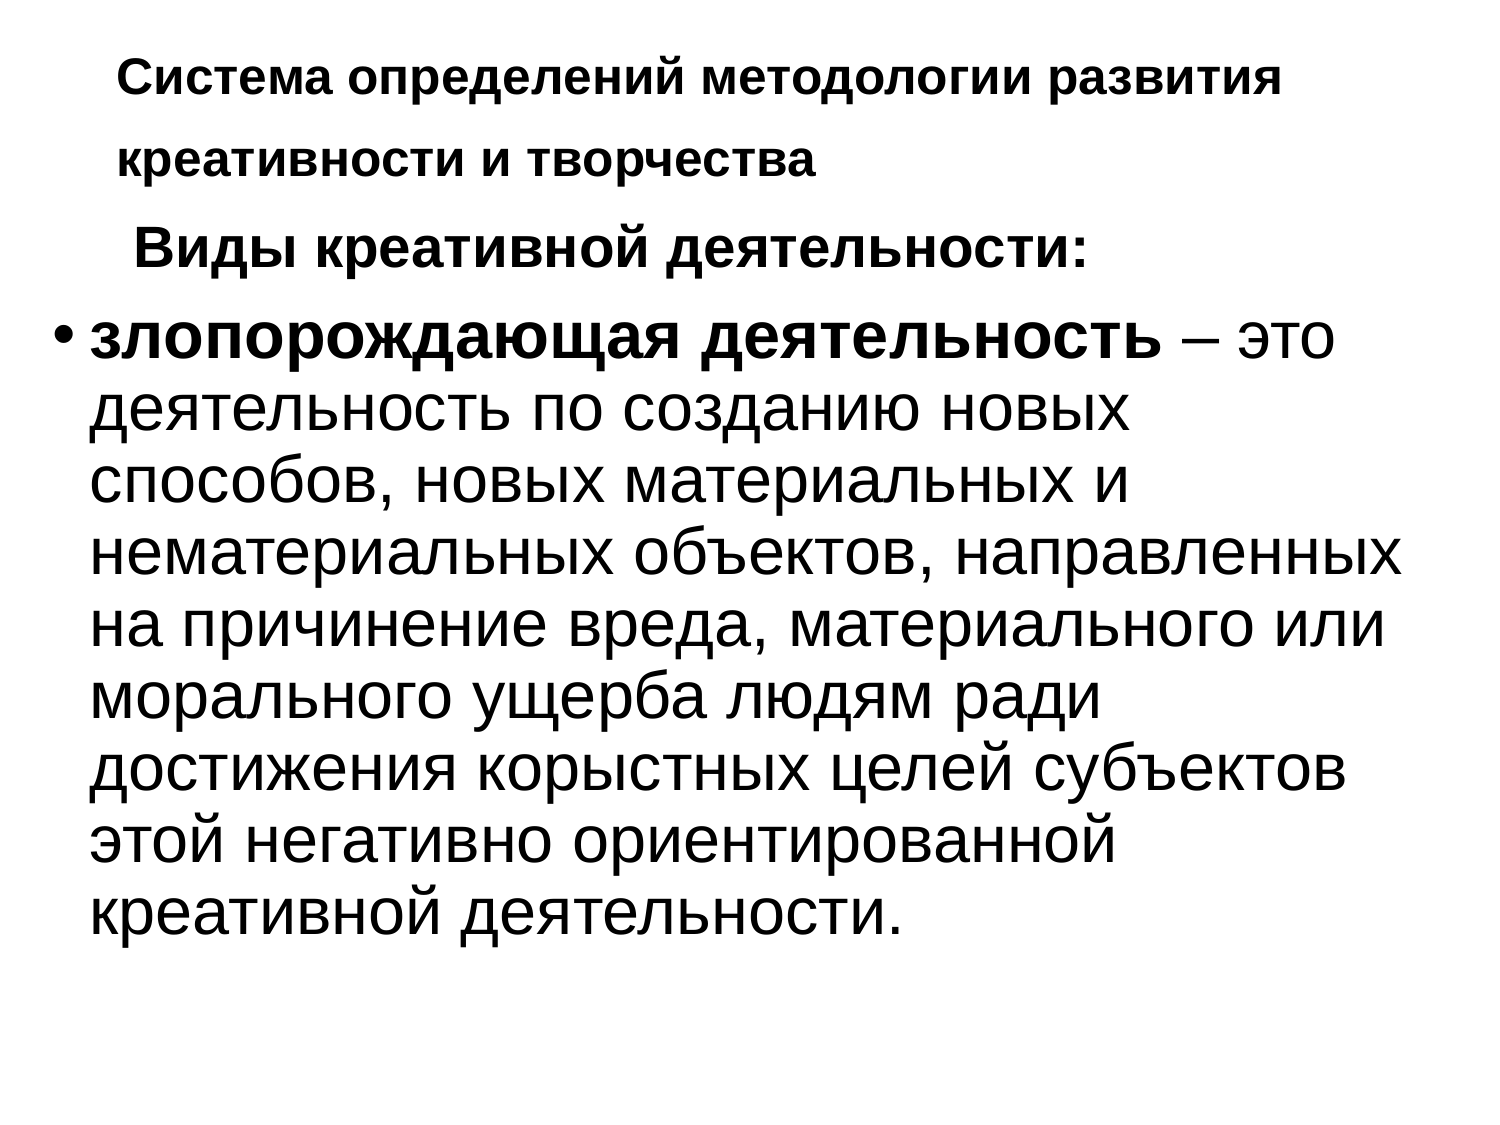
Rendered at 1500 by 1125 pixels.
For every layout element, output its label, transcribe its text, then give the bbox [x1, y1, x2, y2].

list Виды креативной деятельности: злопорождающая деятельность – это деятельность по созданию новых способов, новых материальных и нематериальных объектов, направленных на причинение вреда, материального или морального ущерба людям ради достижения корыстных целей субъектов этой негативно ориентированной креативной деятельности. [37, 209, 1464, 1069]
title Система определений методологии развития креативности и творчества [101, 42, 1409, 203]
